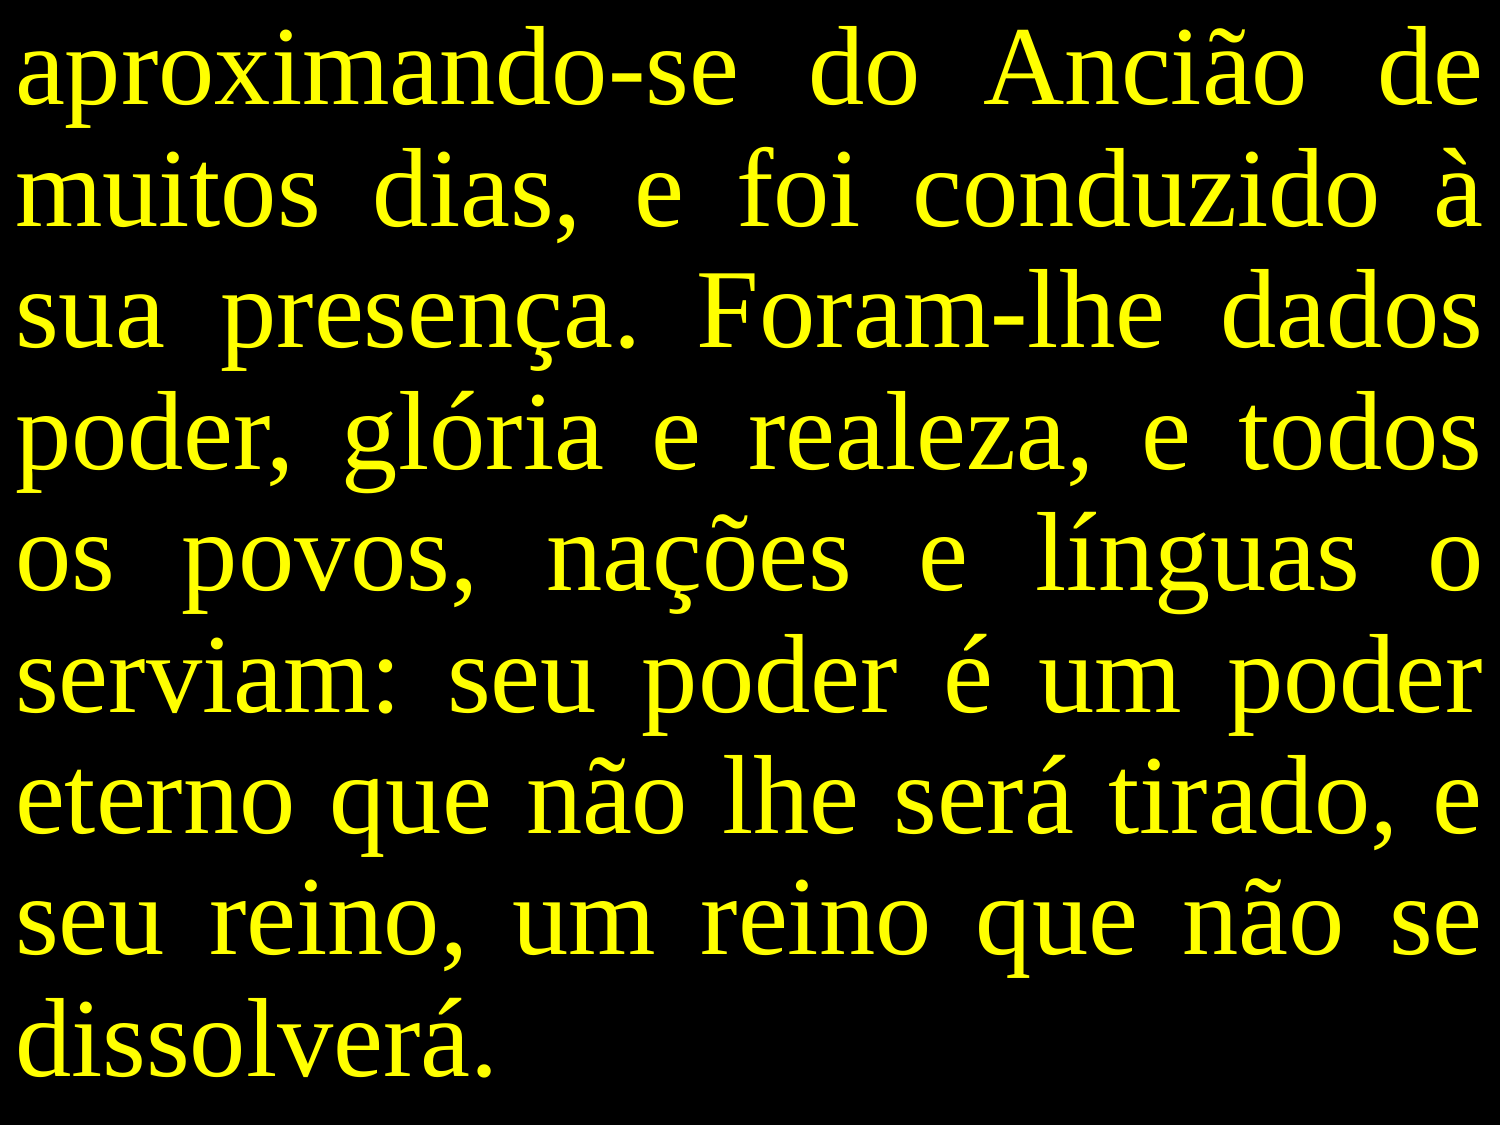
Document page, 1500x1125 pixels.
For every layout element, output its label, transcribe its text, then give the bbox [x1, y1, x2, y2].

list aproximando-se do Ancião de muitos dias, e foi conduzido à sua presença. Foram-lhe dados poder, glória e realeza, e todos os povos, nações e línguas o serviam: seu poder é um poder eterno que não lhe será tirado, e seu reino, um reino que não se dissolverá. [0, 0, 1500, 1125]
